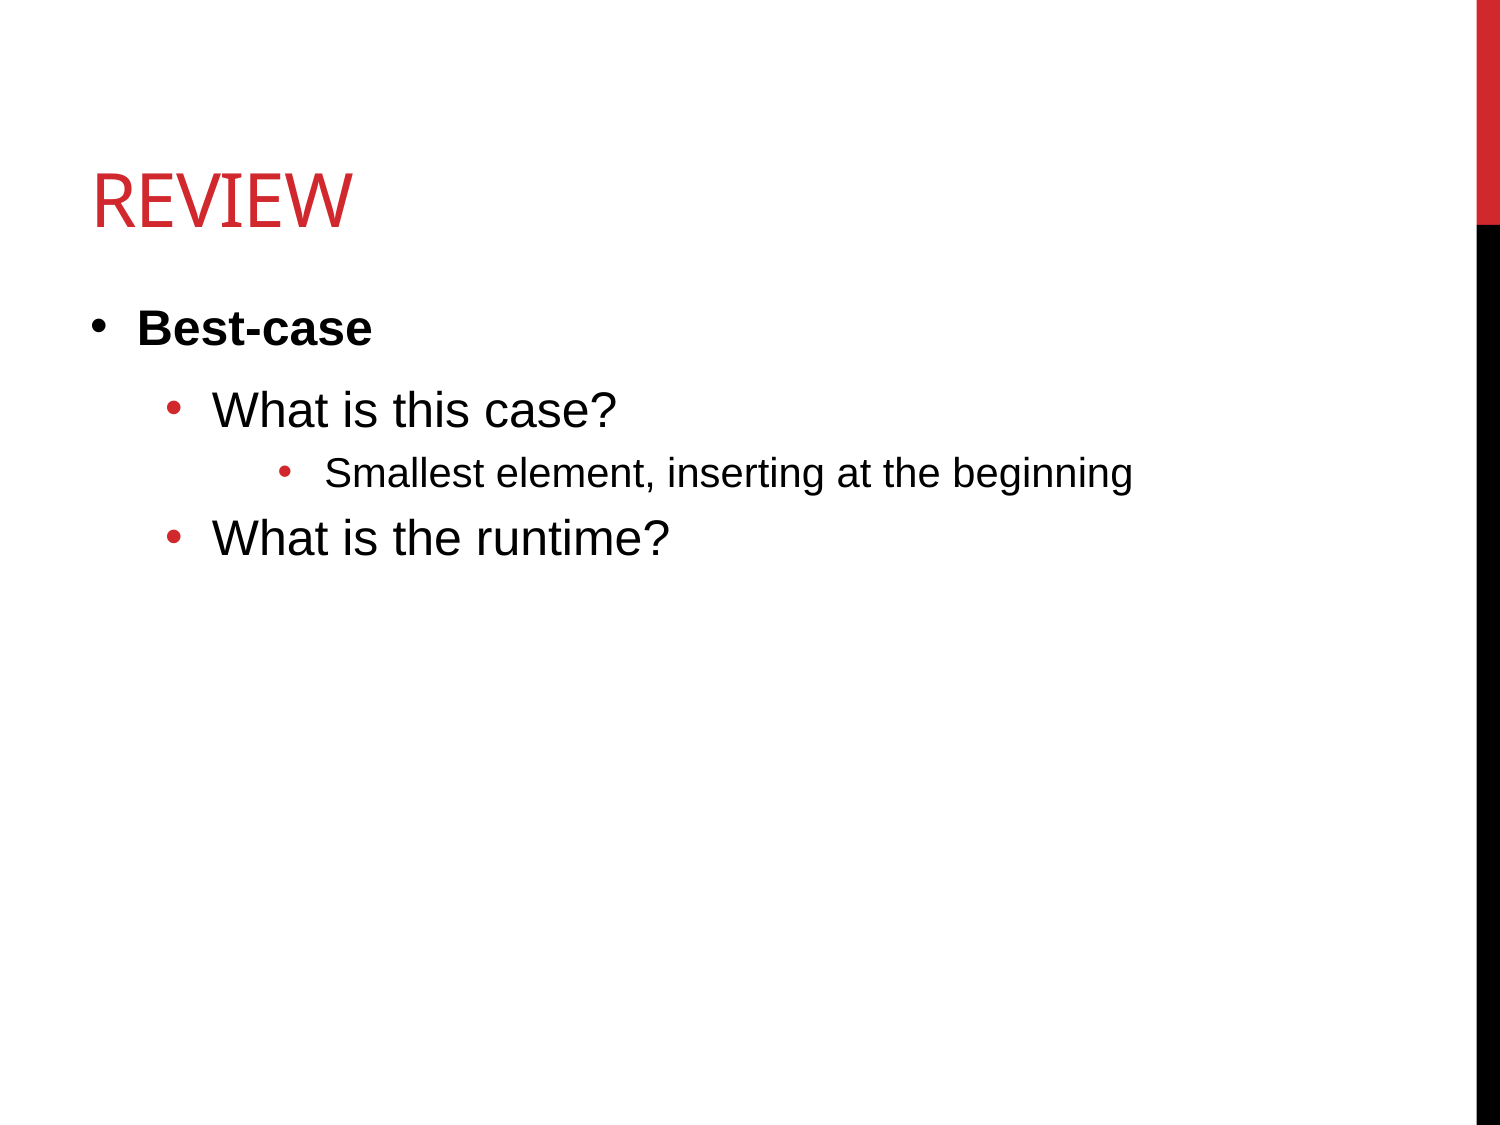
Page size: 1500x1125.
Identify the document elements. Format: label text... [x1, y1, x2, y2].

list Best-case What is this case? Smallest element, inserting at the beginning What is the runtime? [75, 287, 1325, 1005]
title Review [75, 25, 1025, 250]
